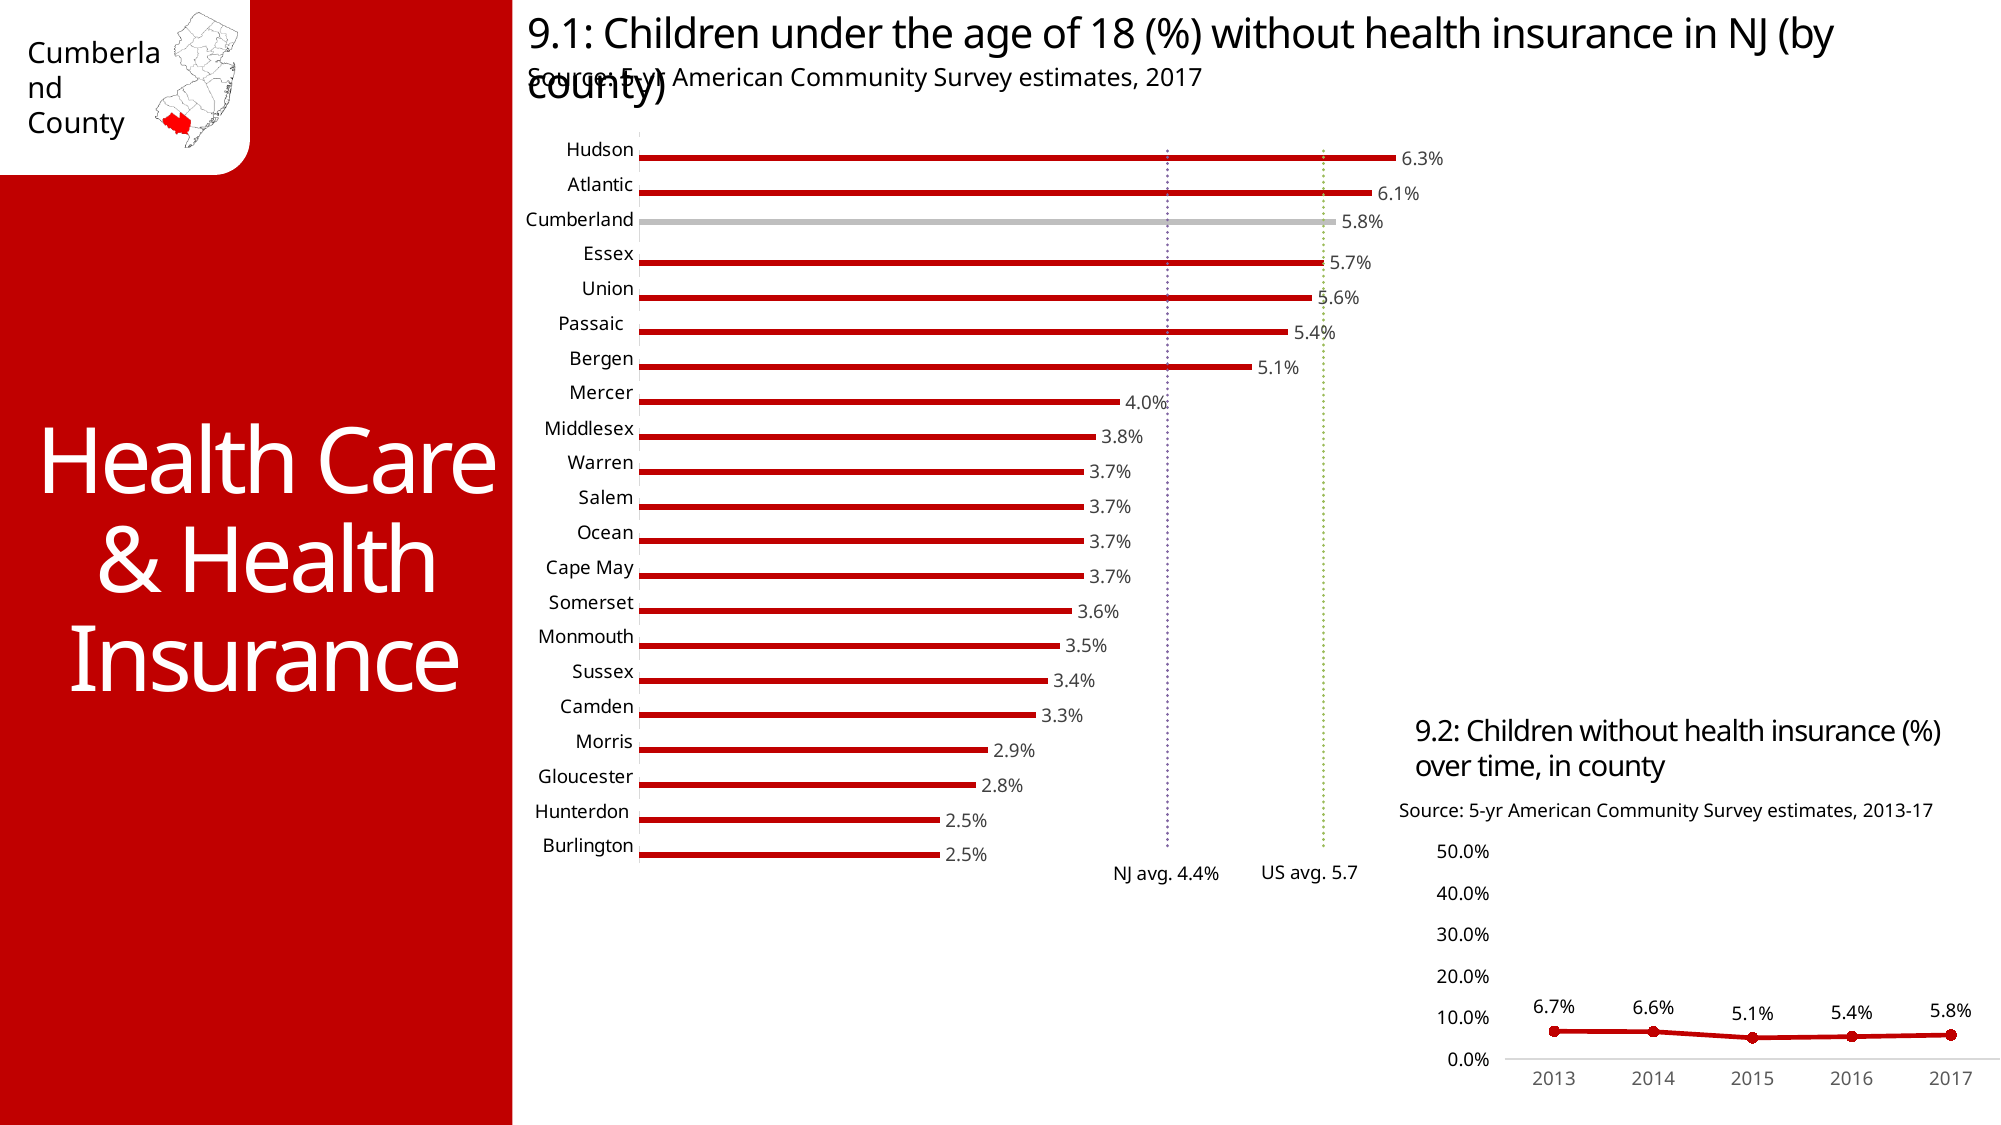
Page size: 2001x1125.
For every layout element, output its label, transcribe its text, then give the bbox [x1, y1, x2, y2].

text_box Health Care & Health Insurance [0, 112, 510, 1013]
text_box 9.1: Children under the age of 18 (%) without health insurance in NJ (by county) [512, 0, 1992, 115]
picture [155, 12, 238, 112]
text_box Source: 5-yr American Community Survey estimates, 2013-17 [1516, 791, 1948, 829]
text_box Source: 5-yr American Community Survey estimates, 2017 [512, 54, 1891, 100]
chart [515, 88, 2000, 1098]
text_box 9.2: Children without health insurance (%) over time, in county [1516, 705, 1988, 790]
